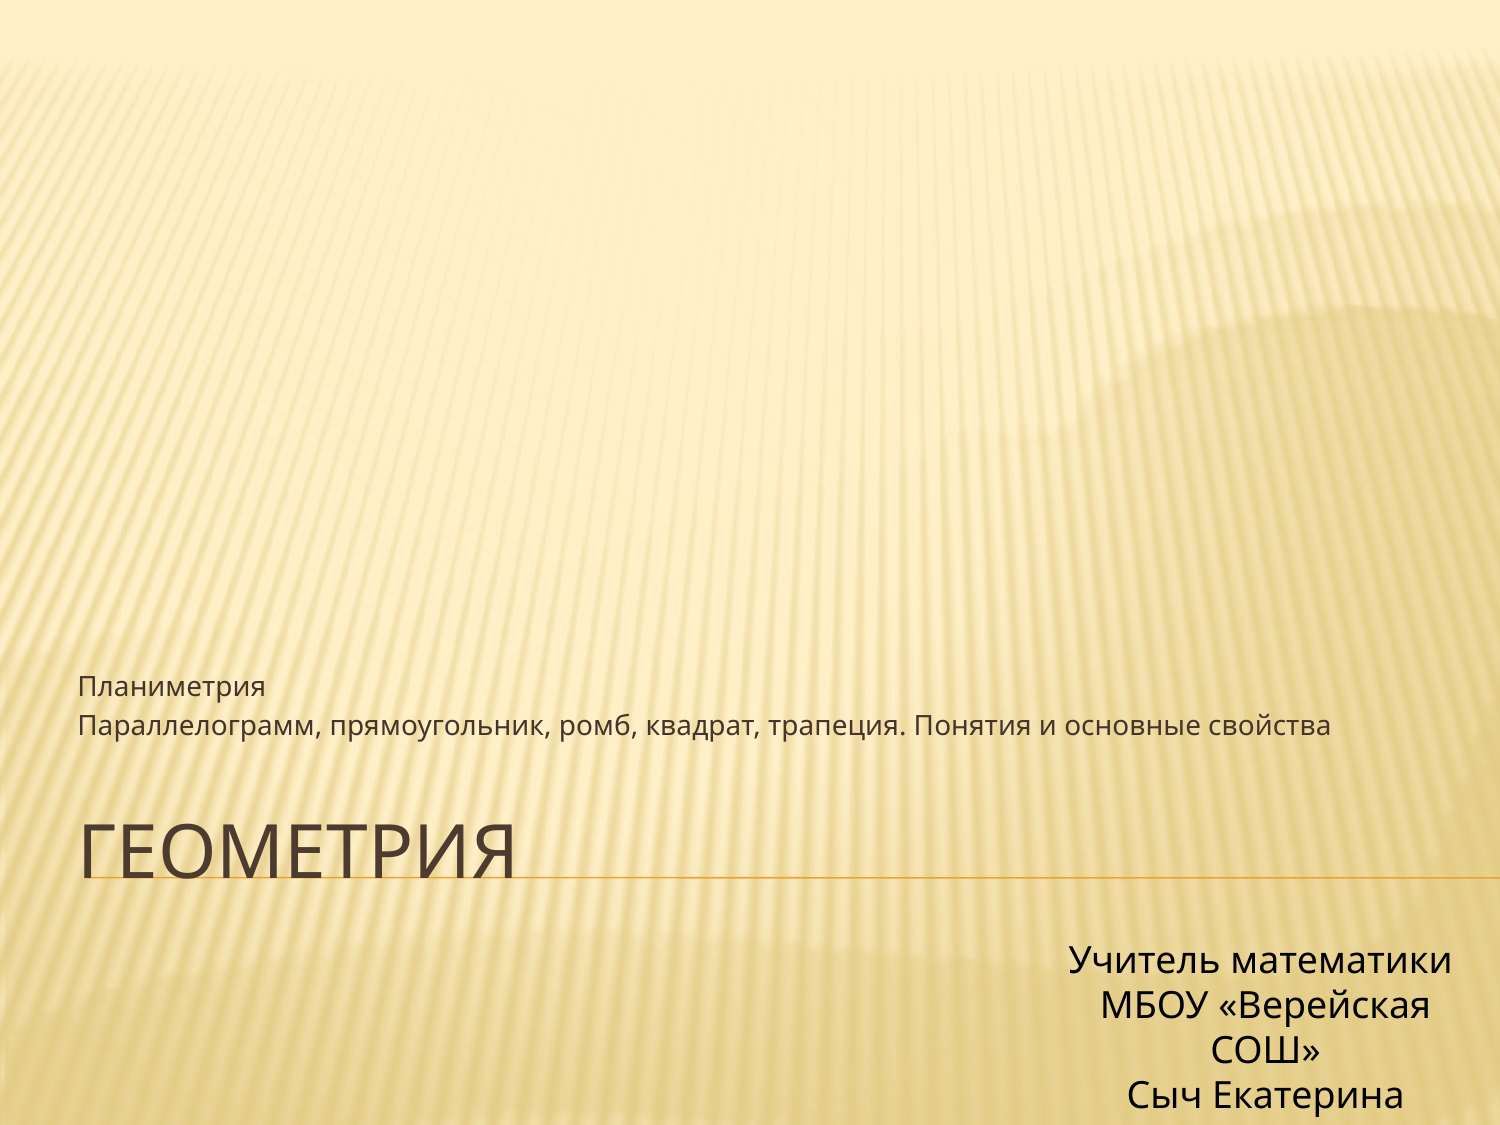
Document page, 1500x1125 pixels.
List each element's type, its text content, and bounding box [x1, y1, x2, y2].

title Геометрия [62, 796, 1450, 997]
subtitle Планиметрия Параллелограмм, прямоугольник, ромб, квадрат, трапеция. Понятия и основные свойства [62, 637, 1450, 788]
text_box Учитель математики МБОУ «Верейская СОШ» Сыч Екатерина Сергеевна [1031, 972, 1500, 1125]
